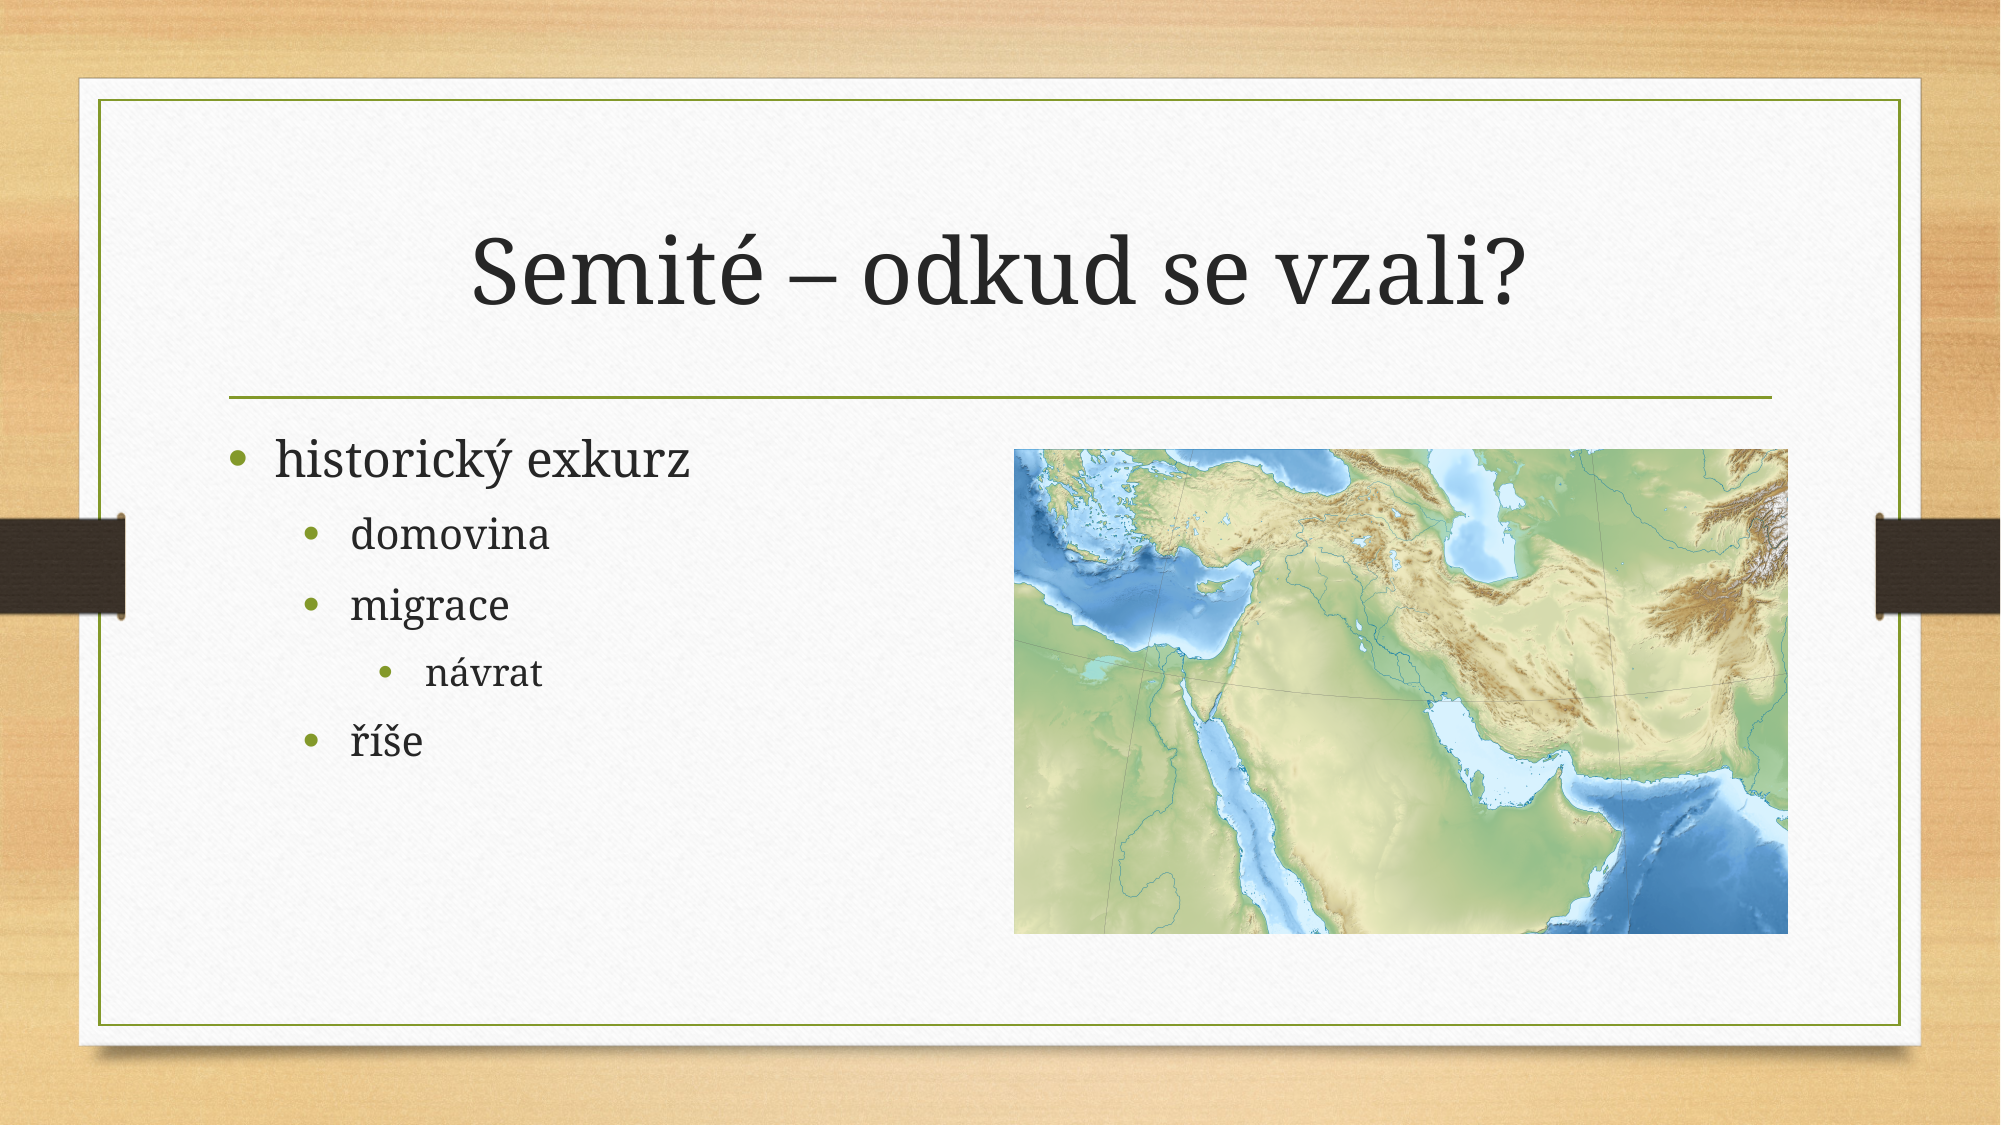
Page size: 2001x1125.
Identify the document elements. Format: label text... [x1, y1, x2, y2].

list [1013, 449, 1789, 934]
list historický exkurz domovina migrace návrat říše [213, 420, 987, 963]
picture [0, 0, 2001, 1125]
title Semité – odkud se vzali? [212, 161, 1788, 375]
